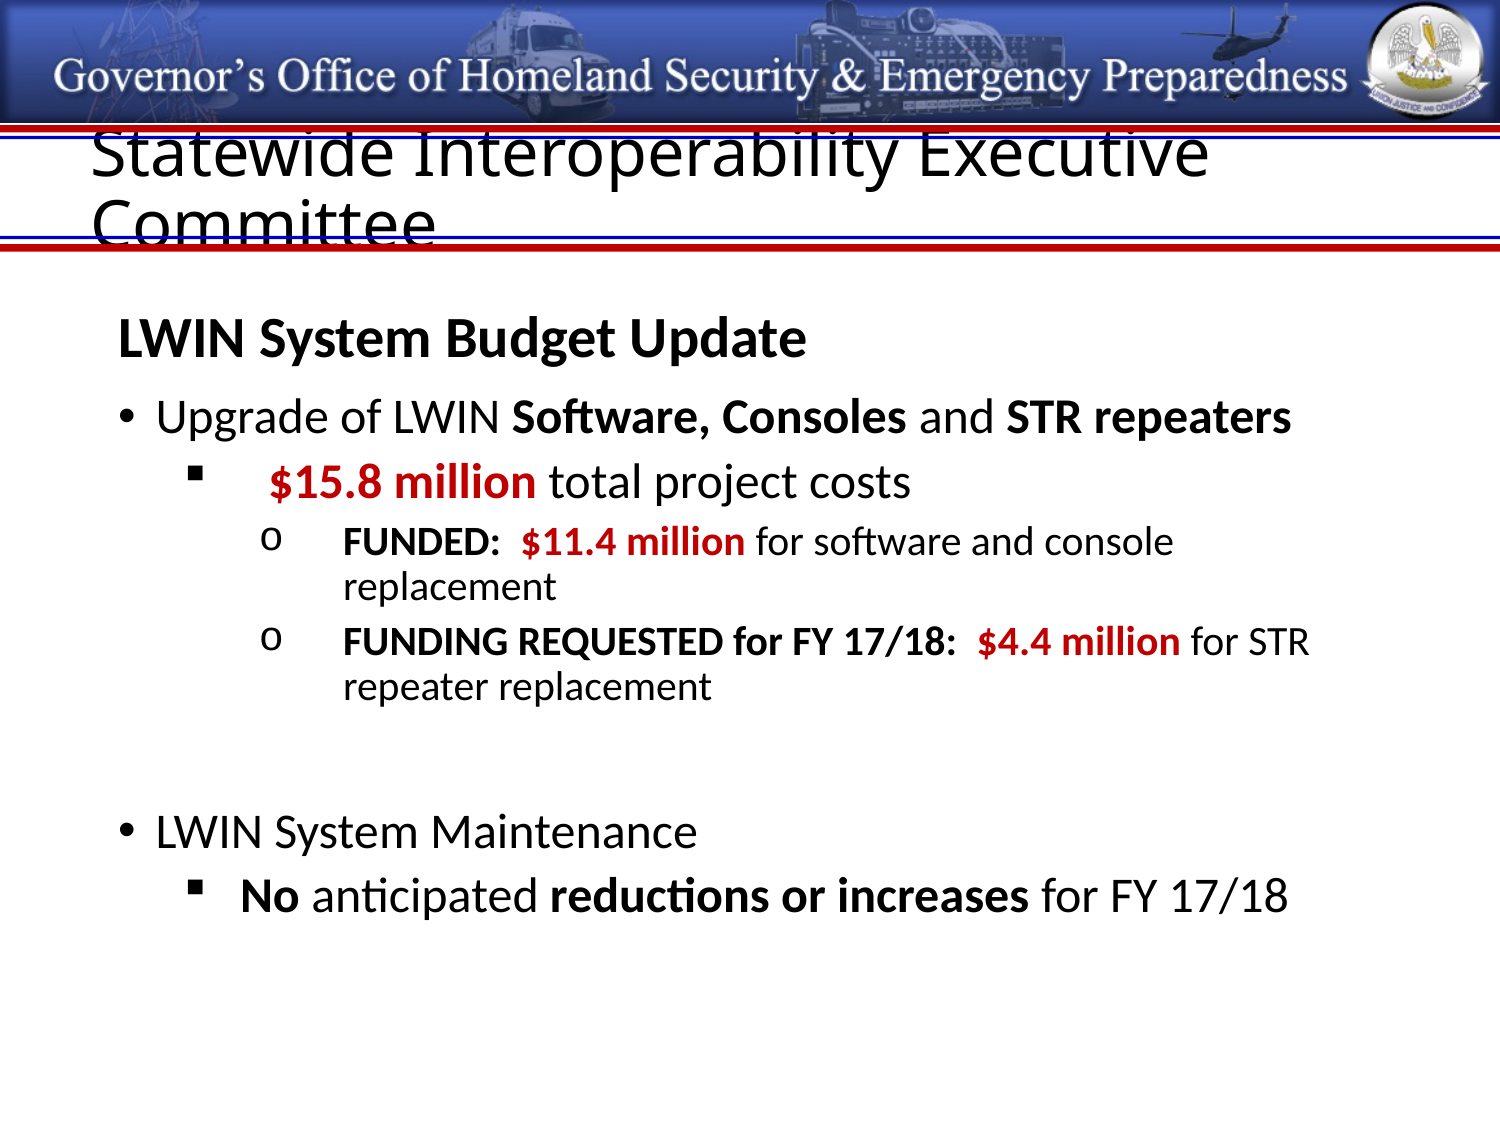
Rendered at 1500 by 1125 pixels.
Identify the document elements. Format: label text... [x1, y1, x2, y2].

picture [0, 0, 1500, 124]
text_box [0, 126, 1500, 133]
text_box [0, 243, 1500, 253]
title Statewide Interoperability Executive Committee [75, 149, 1425, 233]
list LWIN System Budget Update Upgrade of LWIN Software, Consoles and STR repeaters $15.8 million total project costs FUNDED: $11.4 million for software and console replacement FUNDING REQUESTED for FY 17/18: $4.4 million for STR repeater replacement LWIN System Maintenance No anticipated reductions or increases for FY 17/18 [103, 299, 1397, 1014]
